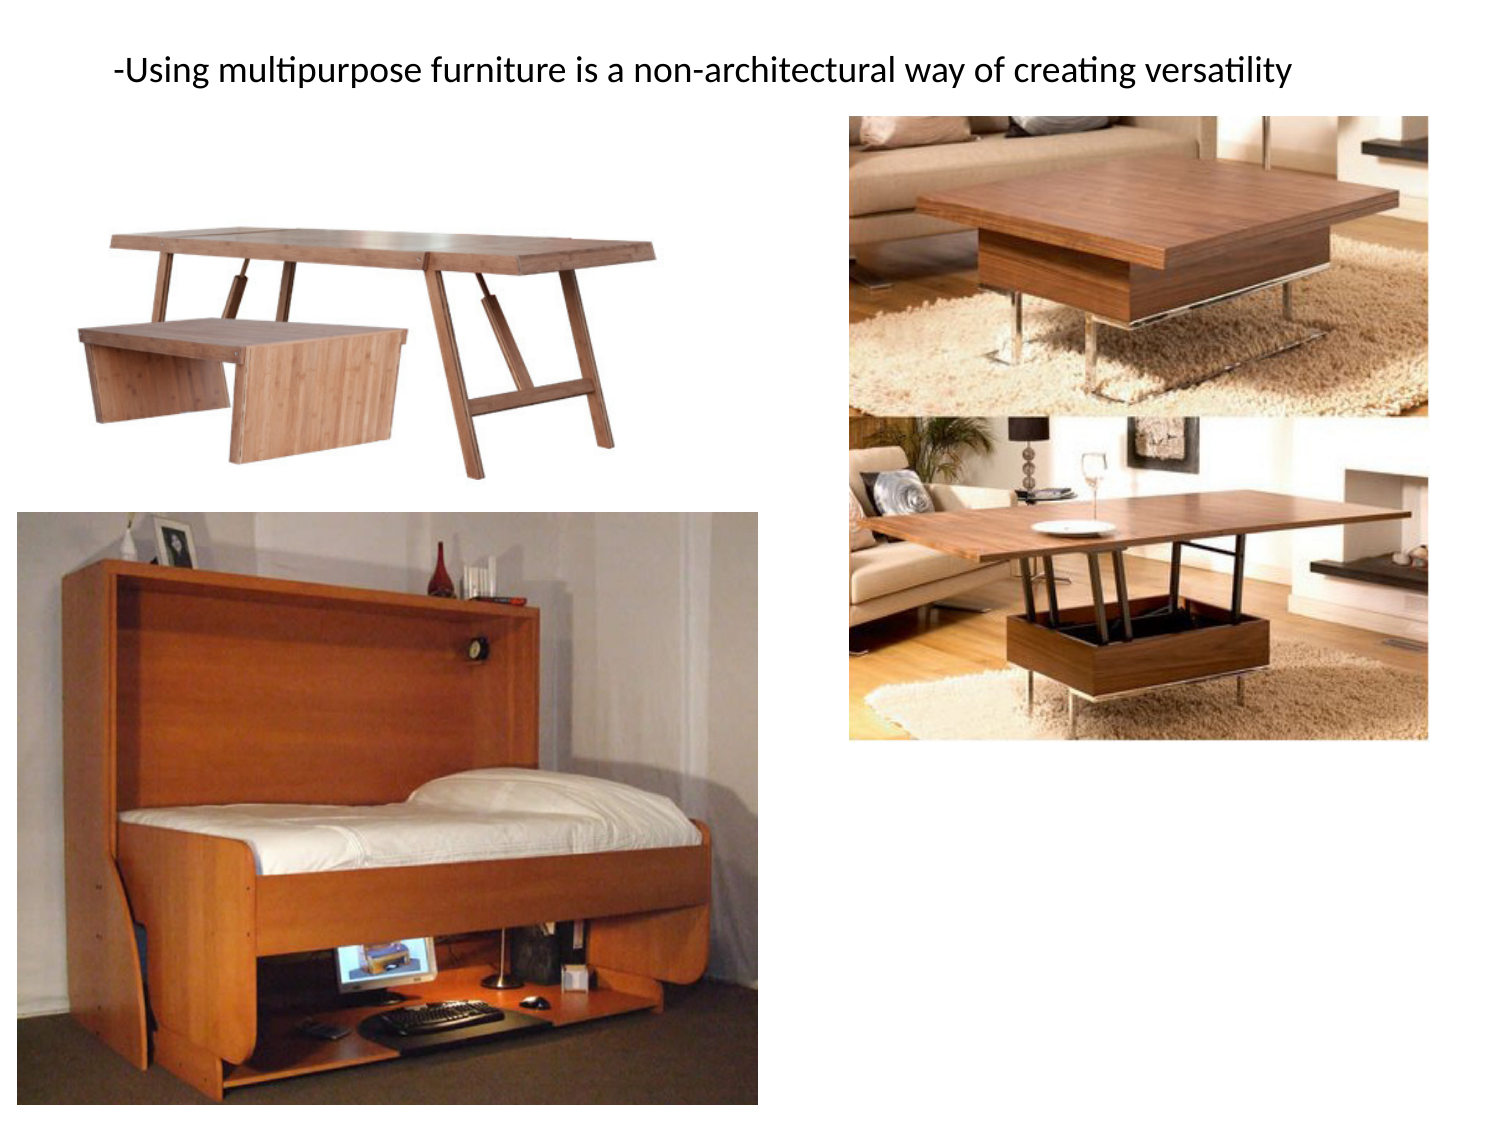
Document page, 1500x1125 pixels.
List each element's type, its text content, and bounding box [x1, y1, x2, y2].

picture [849, 116, 1430, 743]
picture [16, 112, 759, 1106]
text_box -Using multipurpose furniture is a non-architectural way of creating versatility [98, 37, 1317, 98]
